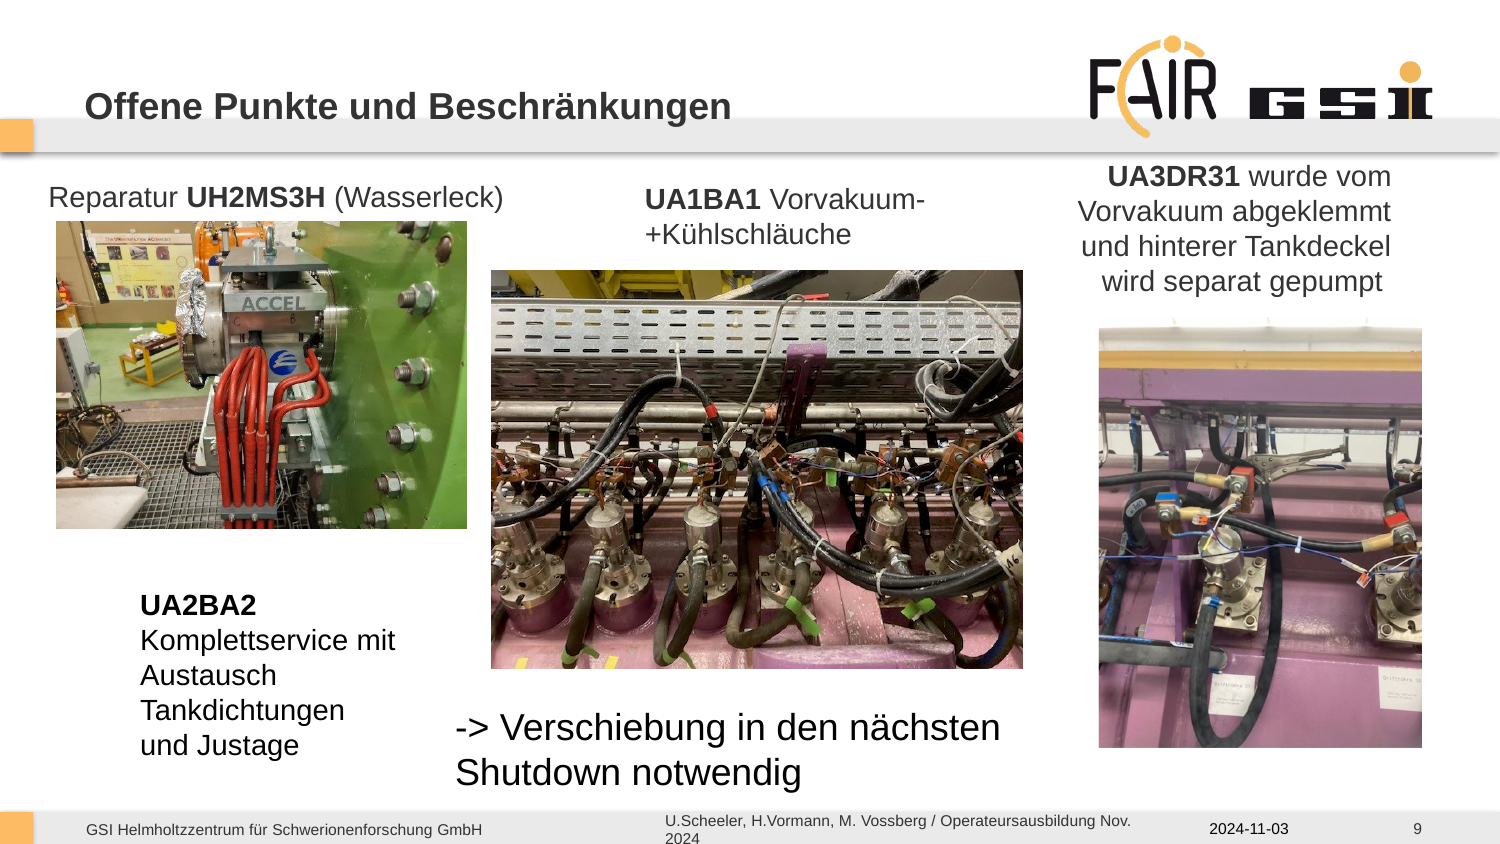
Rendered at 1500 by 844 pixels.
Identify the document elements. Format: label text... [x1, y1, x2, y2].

text_box -> Verschiebung in den nächsten Shutdown notwendig [440, 695, 1107, 800]
slide_number 9 [1314, 806, 1438, 844]
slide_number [1168, 806, 1304, 844]
picture [1044, 318, 1476, 747]
list Reparatur UH2MS3H (Wasserleck) [33, 170, 525, 232]
text_box UA2BA2 Komplettservice mit Austausch Tankdichtungen und Justage [125, 578, 414, 769]
footer U.Scheeler, H.Vormann, M. Vossberg / Operateursausbildung Nov. 2024 [650, 807, 1165, 844]
text_box UA1BA1 Vorvakuum- +Kühlschläuche [629, 173, 999, 263]
picture [491, 269, 1023, 669]
title Offene Punkte und Beschränkungen [69, 37, 1169, 135]
picture [1248, 59, 1434, 119]
picture [1089, 33, 1217, 140]
text_box UA3DR31 wurde vom Vorvakuum abgeklemmt und hinterer Tankdeckel wird separat gepumpt [1032, 150, 1407, 309]
picture [56, 220, 467, 529]
